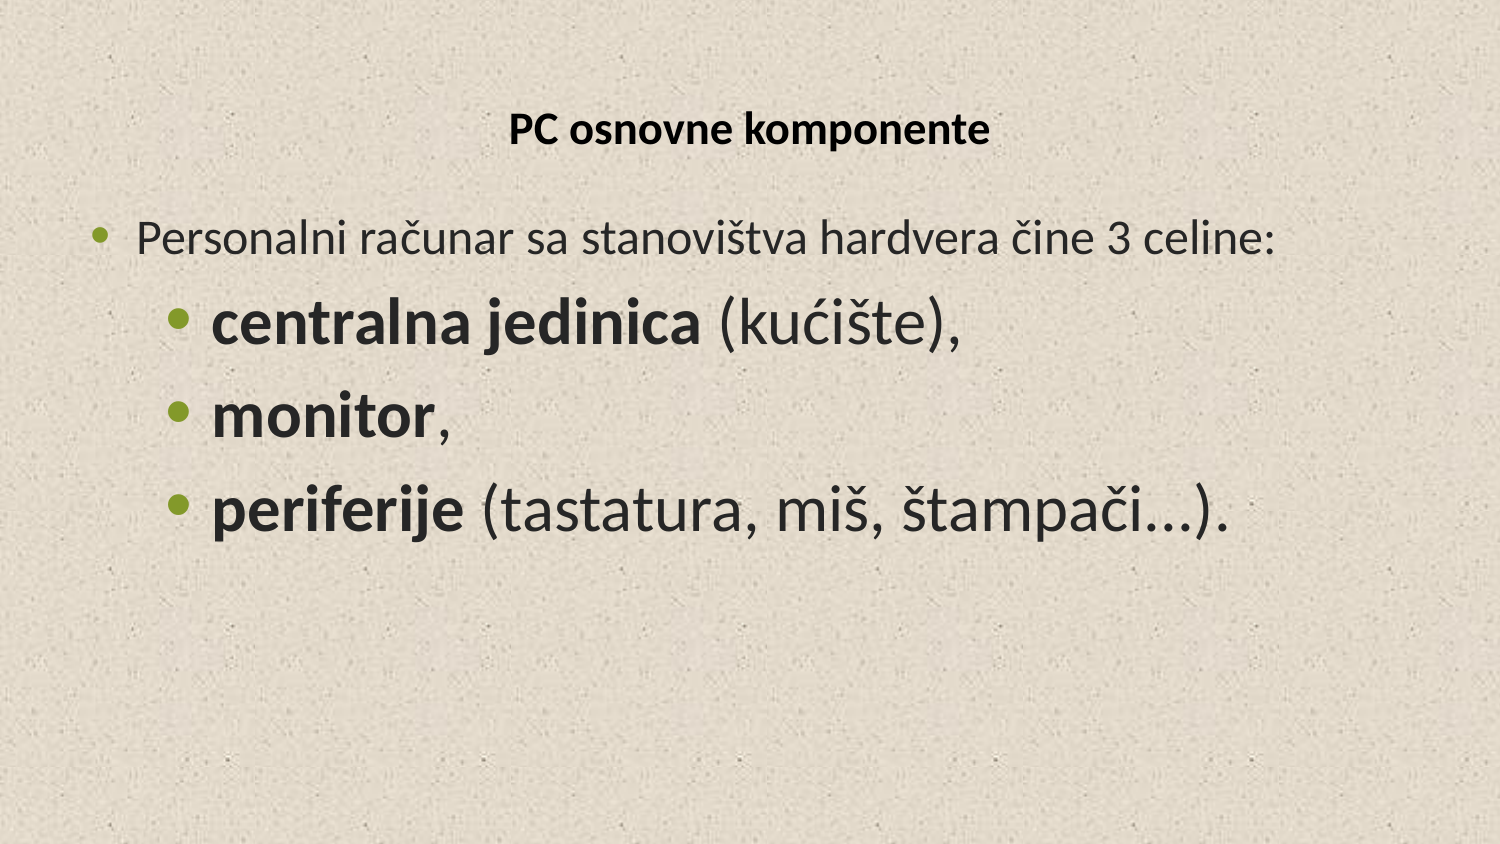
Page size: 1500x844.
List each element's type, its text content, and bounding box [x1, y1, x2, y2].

title PC osnovne komponente [75, 33, 1425, 175]
list Personalni računar sa stanovištva hardvera čine 3 celine: centralna jedinica (kućište), monitor, periferije (tastatura, miš, štampači...). [75, 196, 1425, 754]
picture [0, 0, 1500, 844]
